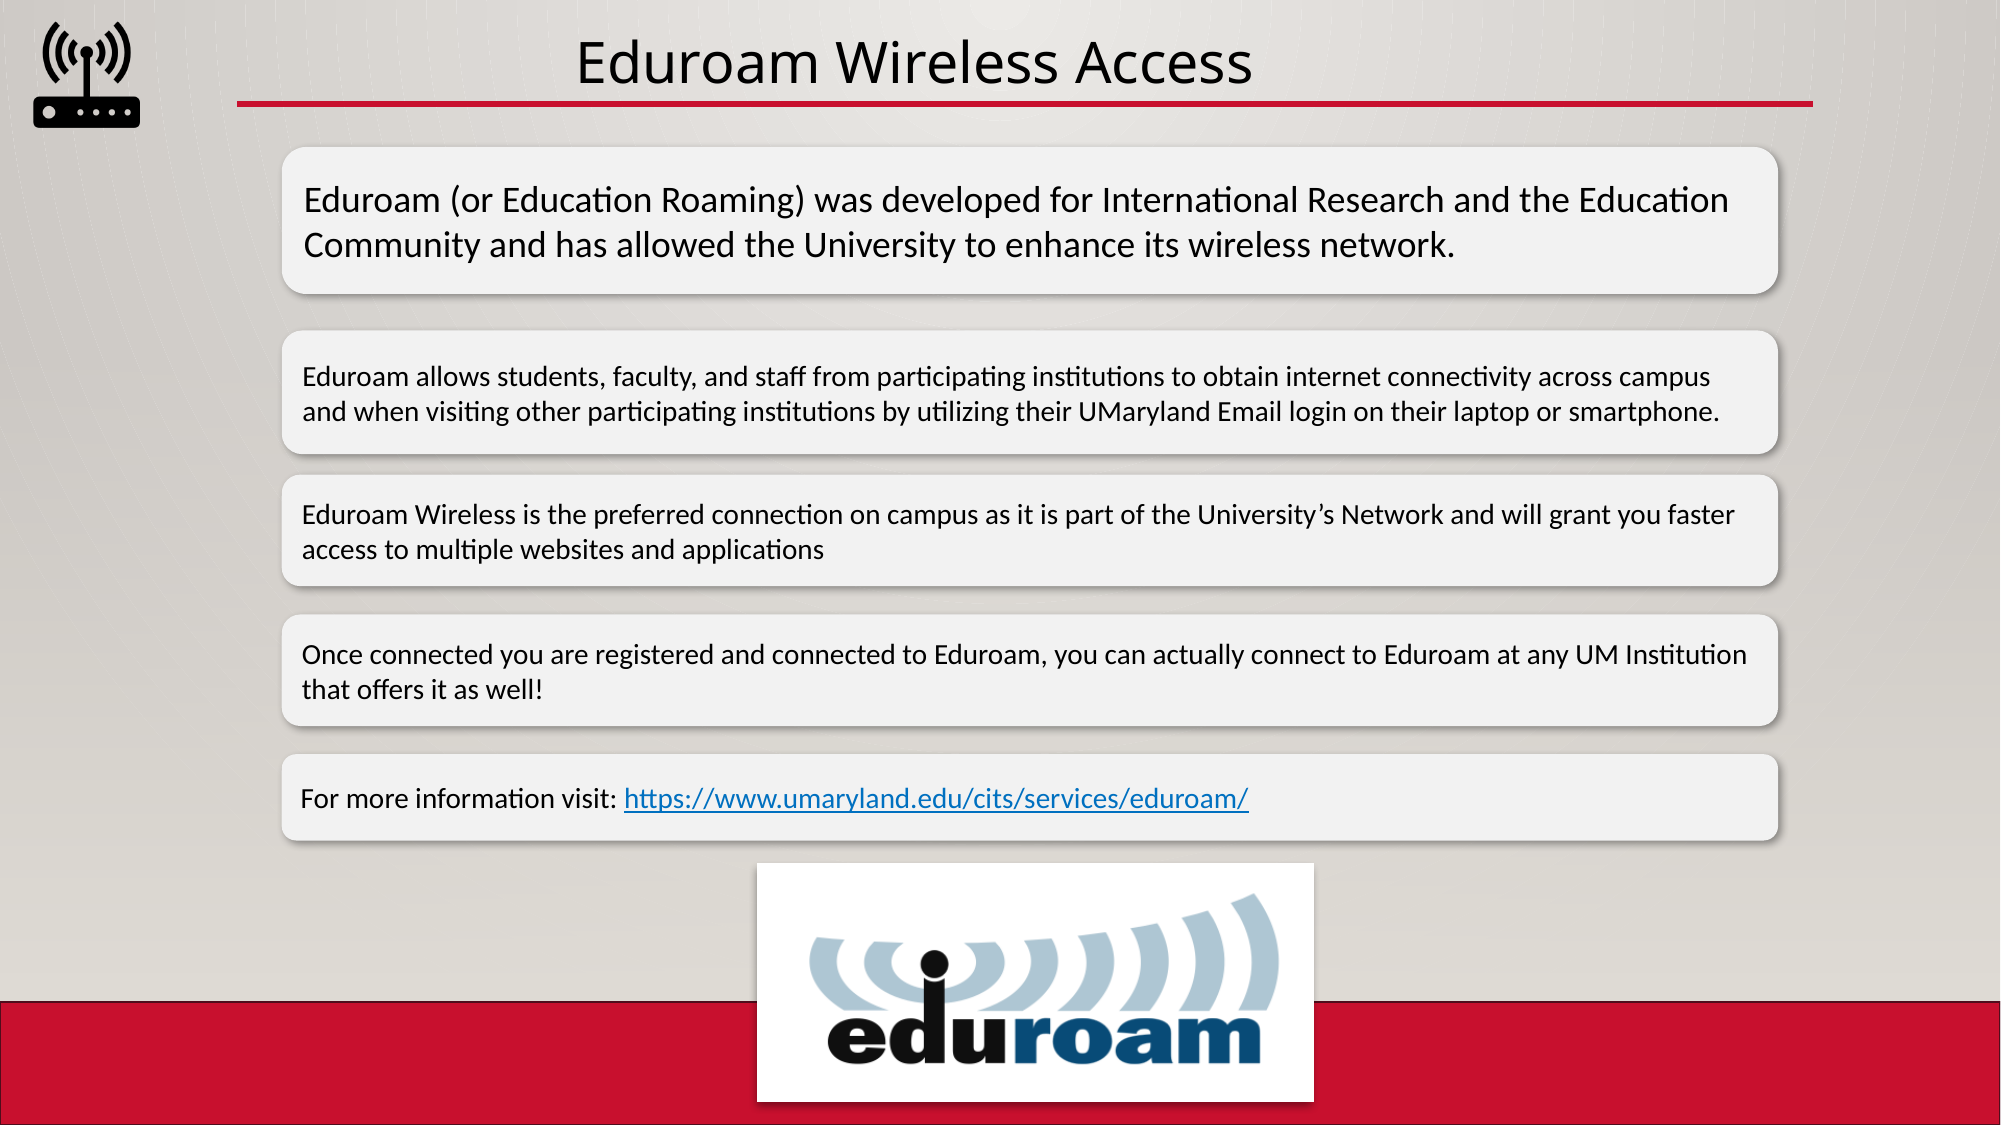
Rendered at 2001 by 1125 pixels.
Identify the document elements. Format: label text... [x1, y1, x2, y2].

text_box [281, 146, 1779, 841]
picture [11, 0, 162, 151]
picture [757, 863, 1314, 1102]
title Eduroam Wireless Access [516, 26, 1314, 144]
